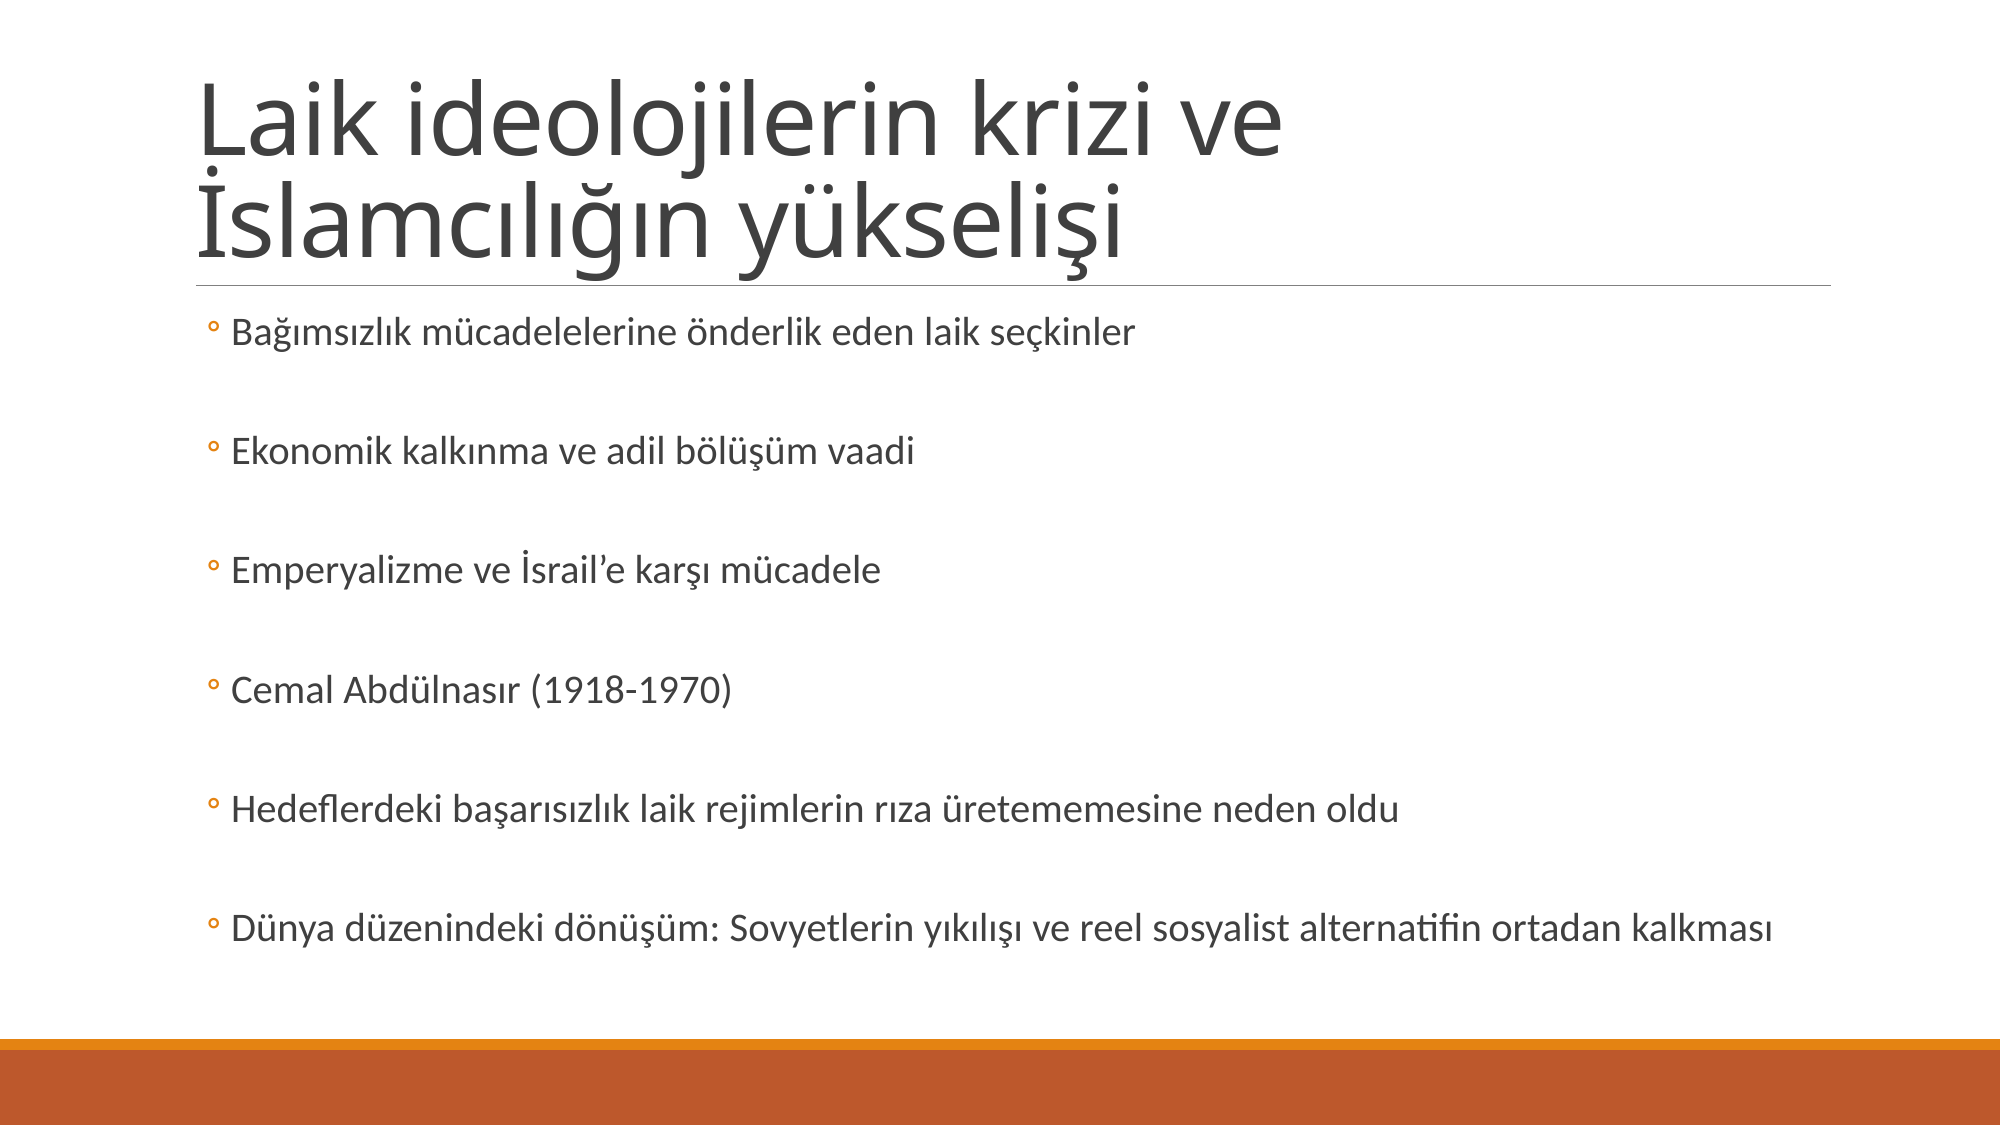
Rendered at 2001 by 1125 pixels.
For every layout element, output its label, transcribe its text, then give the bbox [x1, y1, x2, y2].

title Laik ideolojilerin krizi ve İslamcılığın yükselişi [180, 47, 1830, 285]
list Bağımsızlık mücadelelerine önderlik eden laik seçkinler Ekonomik kalkınma ve adil bölüşüm vaadi Emperyalizme ve İsrail’e karşı mücadele Cemal Abdülnasır (1918-1970) Hedeflerdeki başarısızlık laik rejimlerin rıza üretememesine neden oldu Dünya düzenindeki dönüşüm: Sovyetlerin yıkılışı ve reel sosyalist alternatifin ortadan kalkması [180, 302, 1830, 963]
